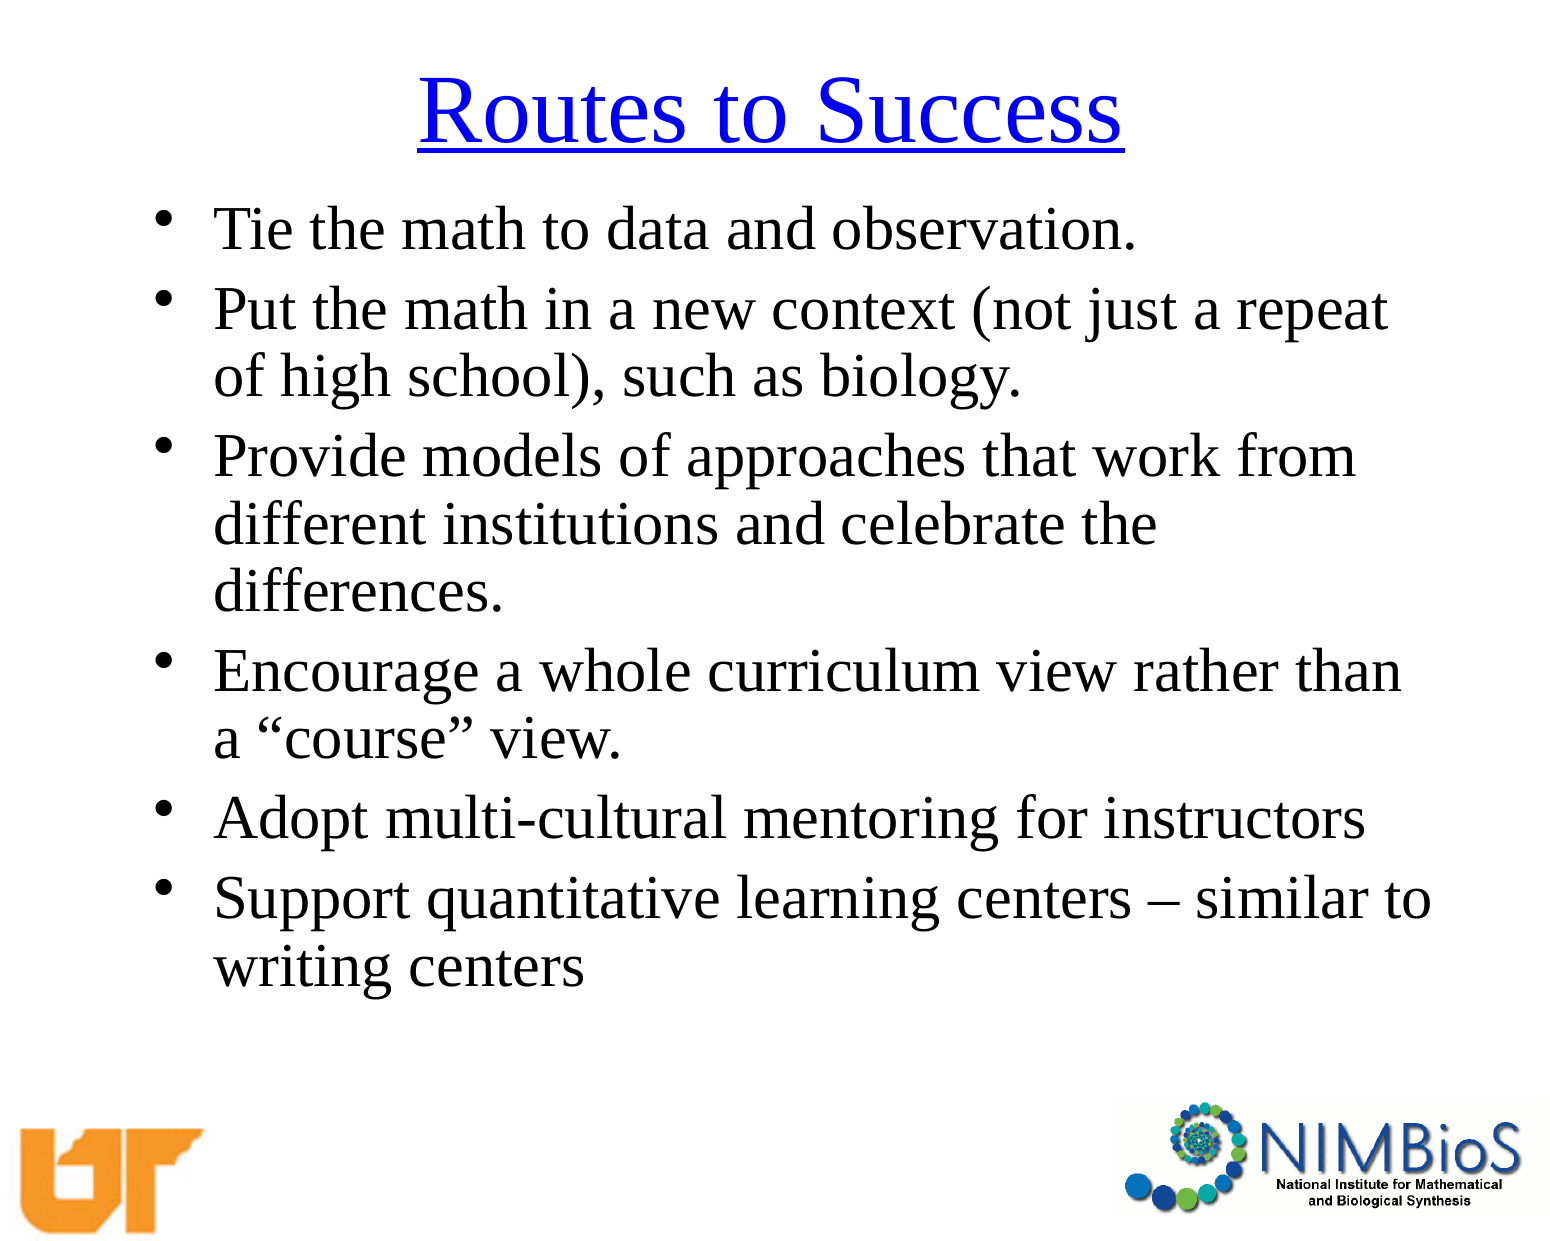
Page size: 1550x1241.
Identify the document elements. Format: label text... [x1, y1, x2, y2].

picture [0, 1123, 215, 1241]
list Tie the math to data and observation. Put the math in a new context (not just a repeat of high school), such as biology. Provide models of approaches that work from different institutions and celebrate the differences. Encourage a whole curriculum view rather than a “course” view. Adopt multi-cultural mentoring for instructors Support quantitative learning centers – similar to writing centers [137, 187, 1455, 1150]
picture [1116, 1099, 1550, 1216]
title Routes to Success [112, 0, 1430, 207]
